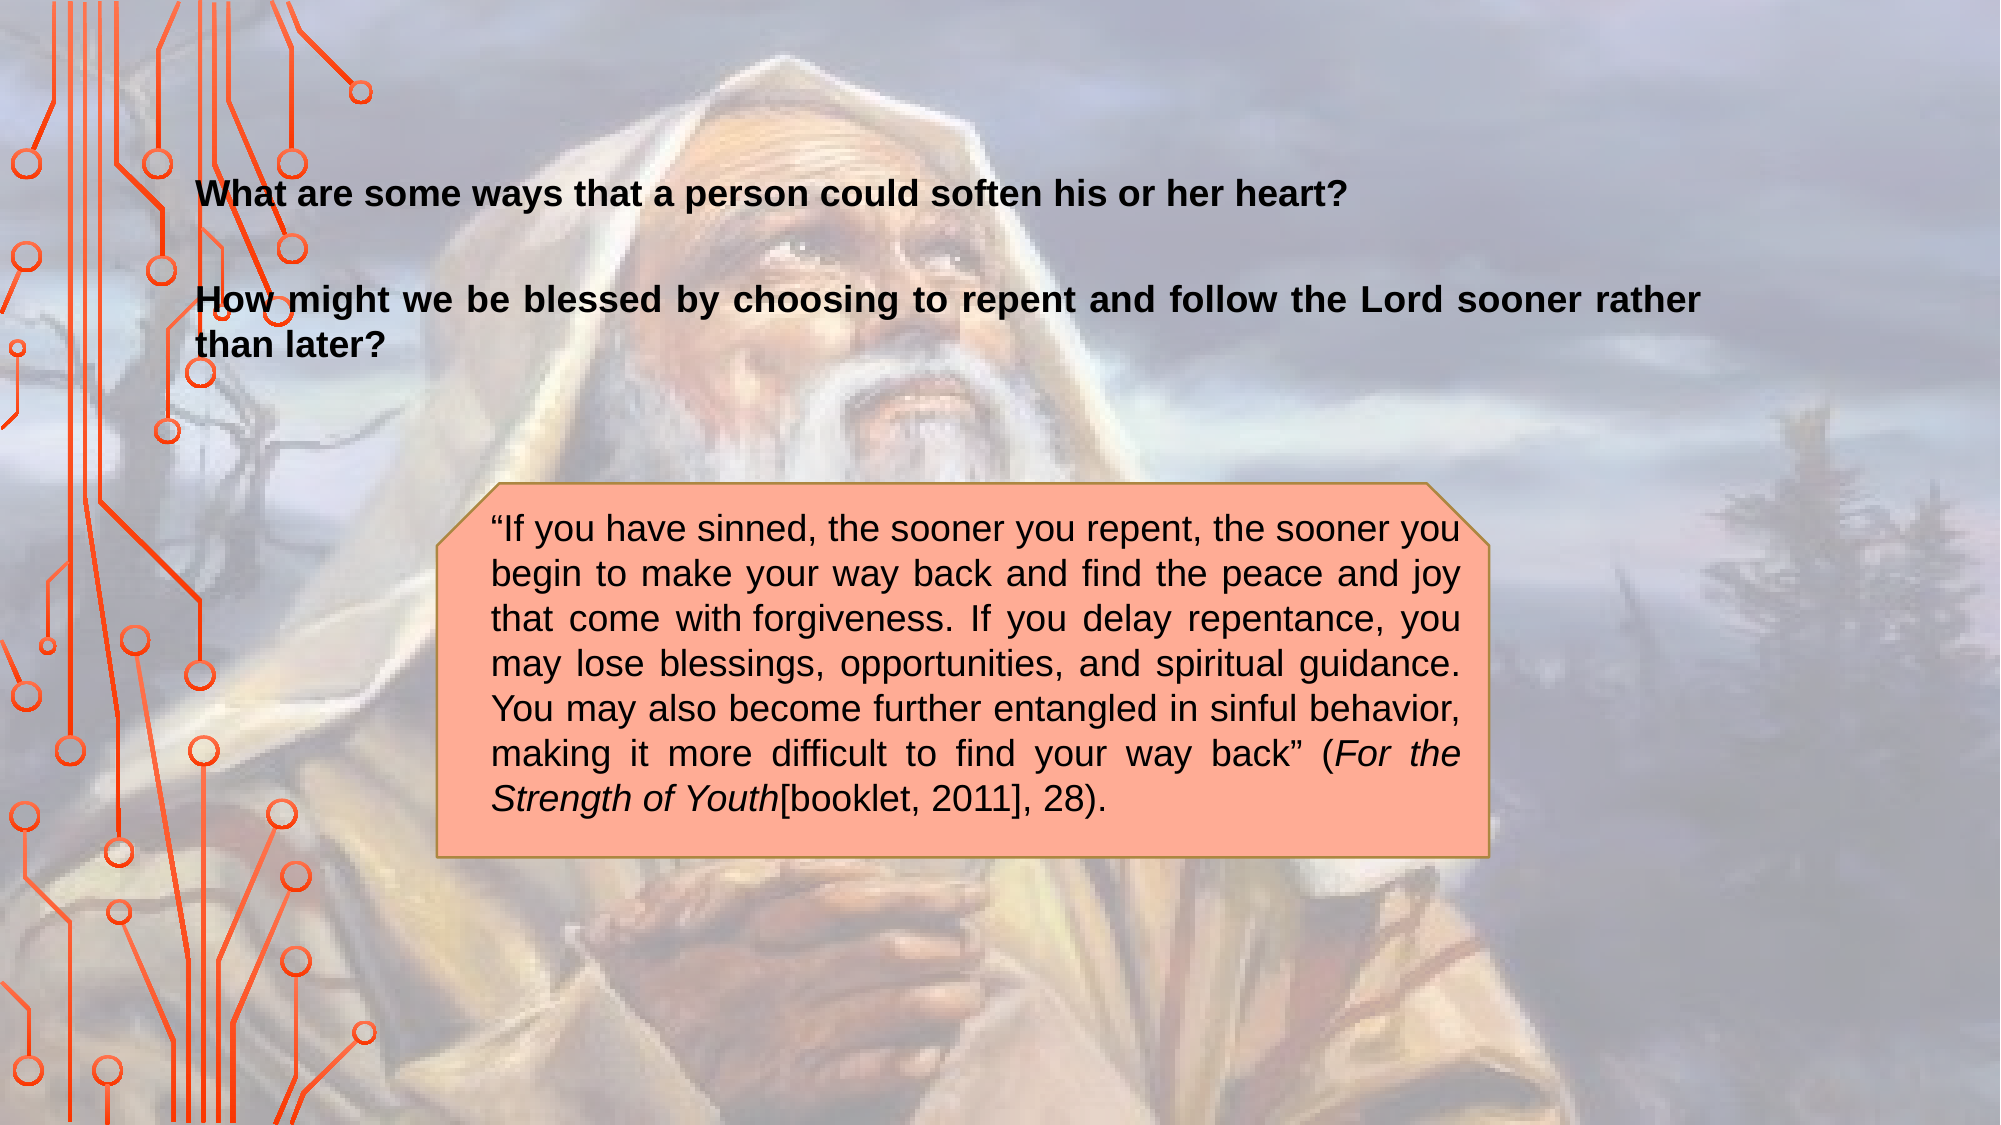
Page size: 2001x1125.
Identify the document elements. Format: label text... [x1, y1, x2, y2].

text_box “If you have sinned, the sooner you repent, the sooner you begin to make your way back and find the peace and joy that come with forgiveness. If you delay repentance, you may lose blessings, opportunities, and spiritual guidance. You may also become further entangled in sinful behavior, making it more difficult to find your way back” (For the Strength of Youth[booklet, 2011], 28). [476, 496, 1477, 827]
text_box How might we be blessed by choosing to repent and follow the Lord sooner rather than later? [180, 267, 1718, 373]
text_box [484, 482, 1442, 496]
text_box What are some ways that a person could soften his or her heart? [180, 161, 1435, 222]
text_box [435, 504, 1491, 859]
